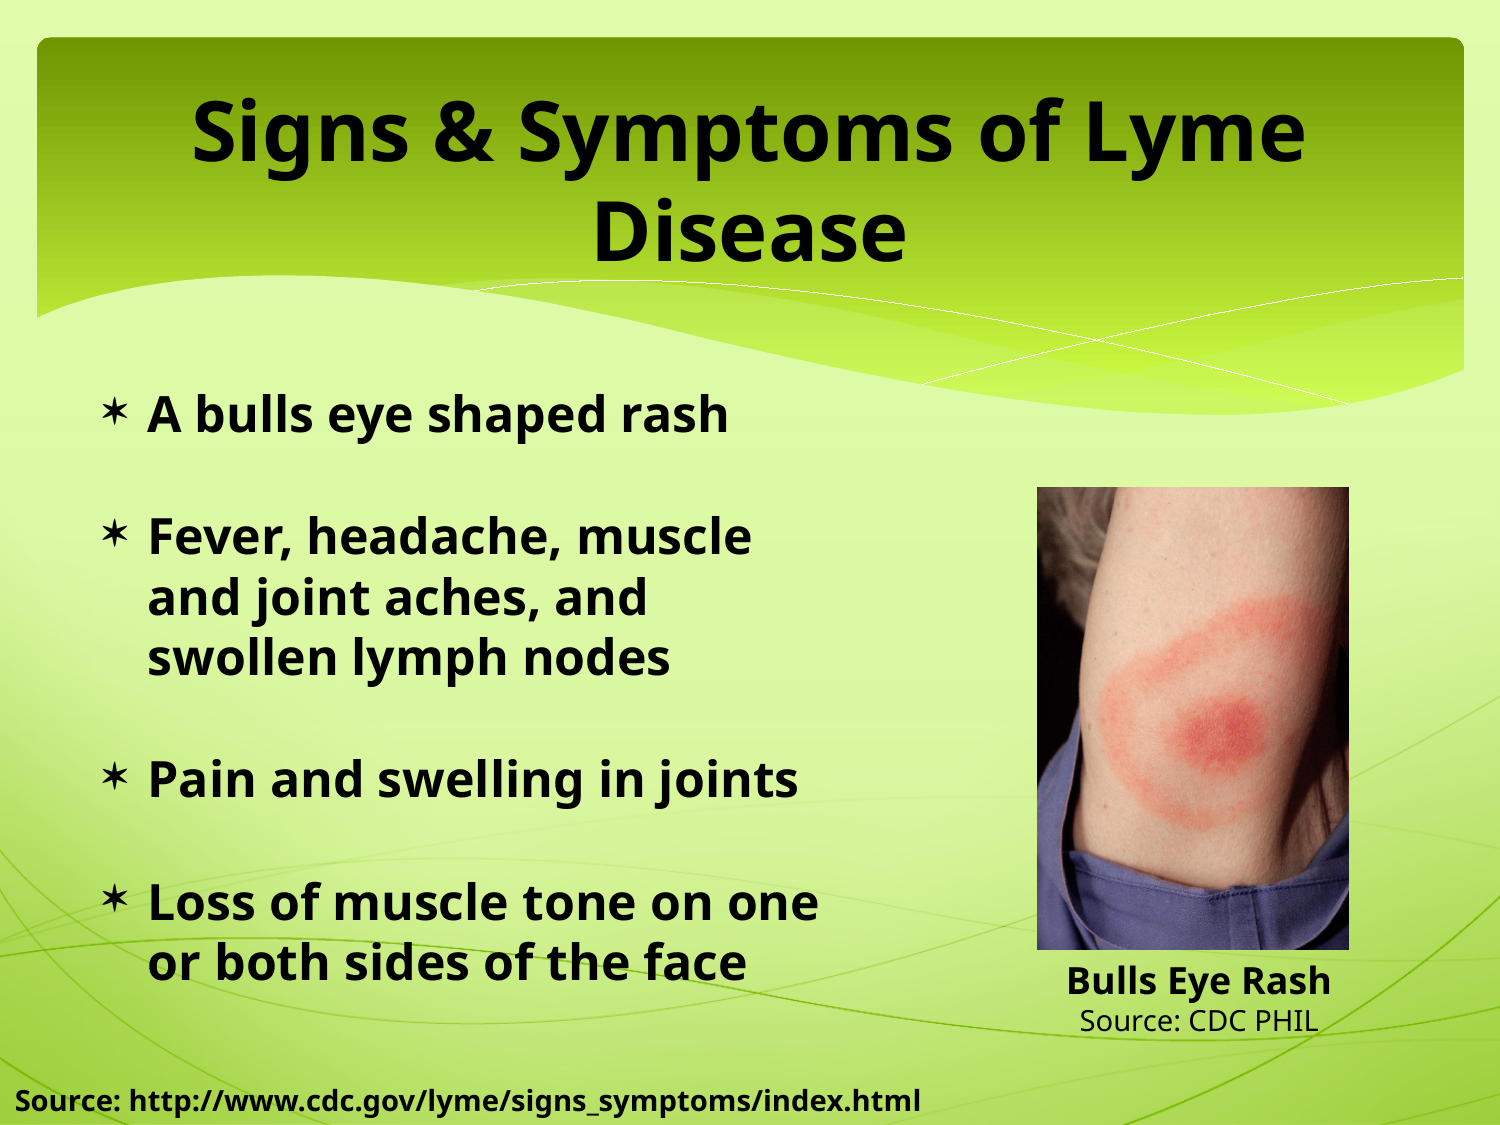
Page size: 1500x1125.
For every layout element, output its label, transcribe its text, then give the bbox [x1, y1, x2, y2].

text_box Source: http://www.cdc.gov/lyme/signs_symptoms/index.html [0, 1074, 1300, 1125]
title Signs & Symptoms of Lyme Disease [75, 55, 1425, 300]
list A bulls eye shaped rash Fever, headache, muscle and joint aches, and swollen lymph nodes Pain and swelling in joints Loss of muscle tone on one or both sides of the face [87, 375, 863, 1039]
picture [1037, 487, 1349, 951]
text_box Bulls Eye Rash Source: CDC PHIL [1050, 960, 1349, 1045]
